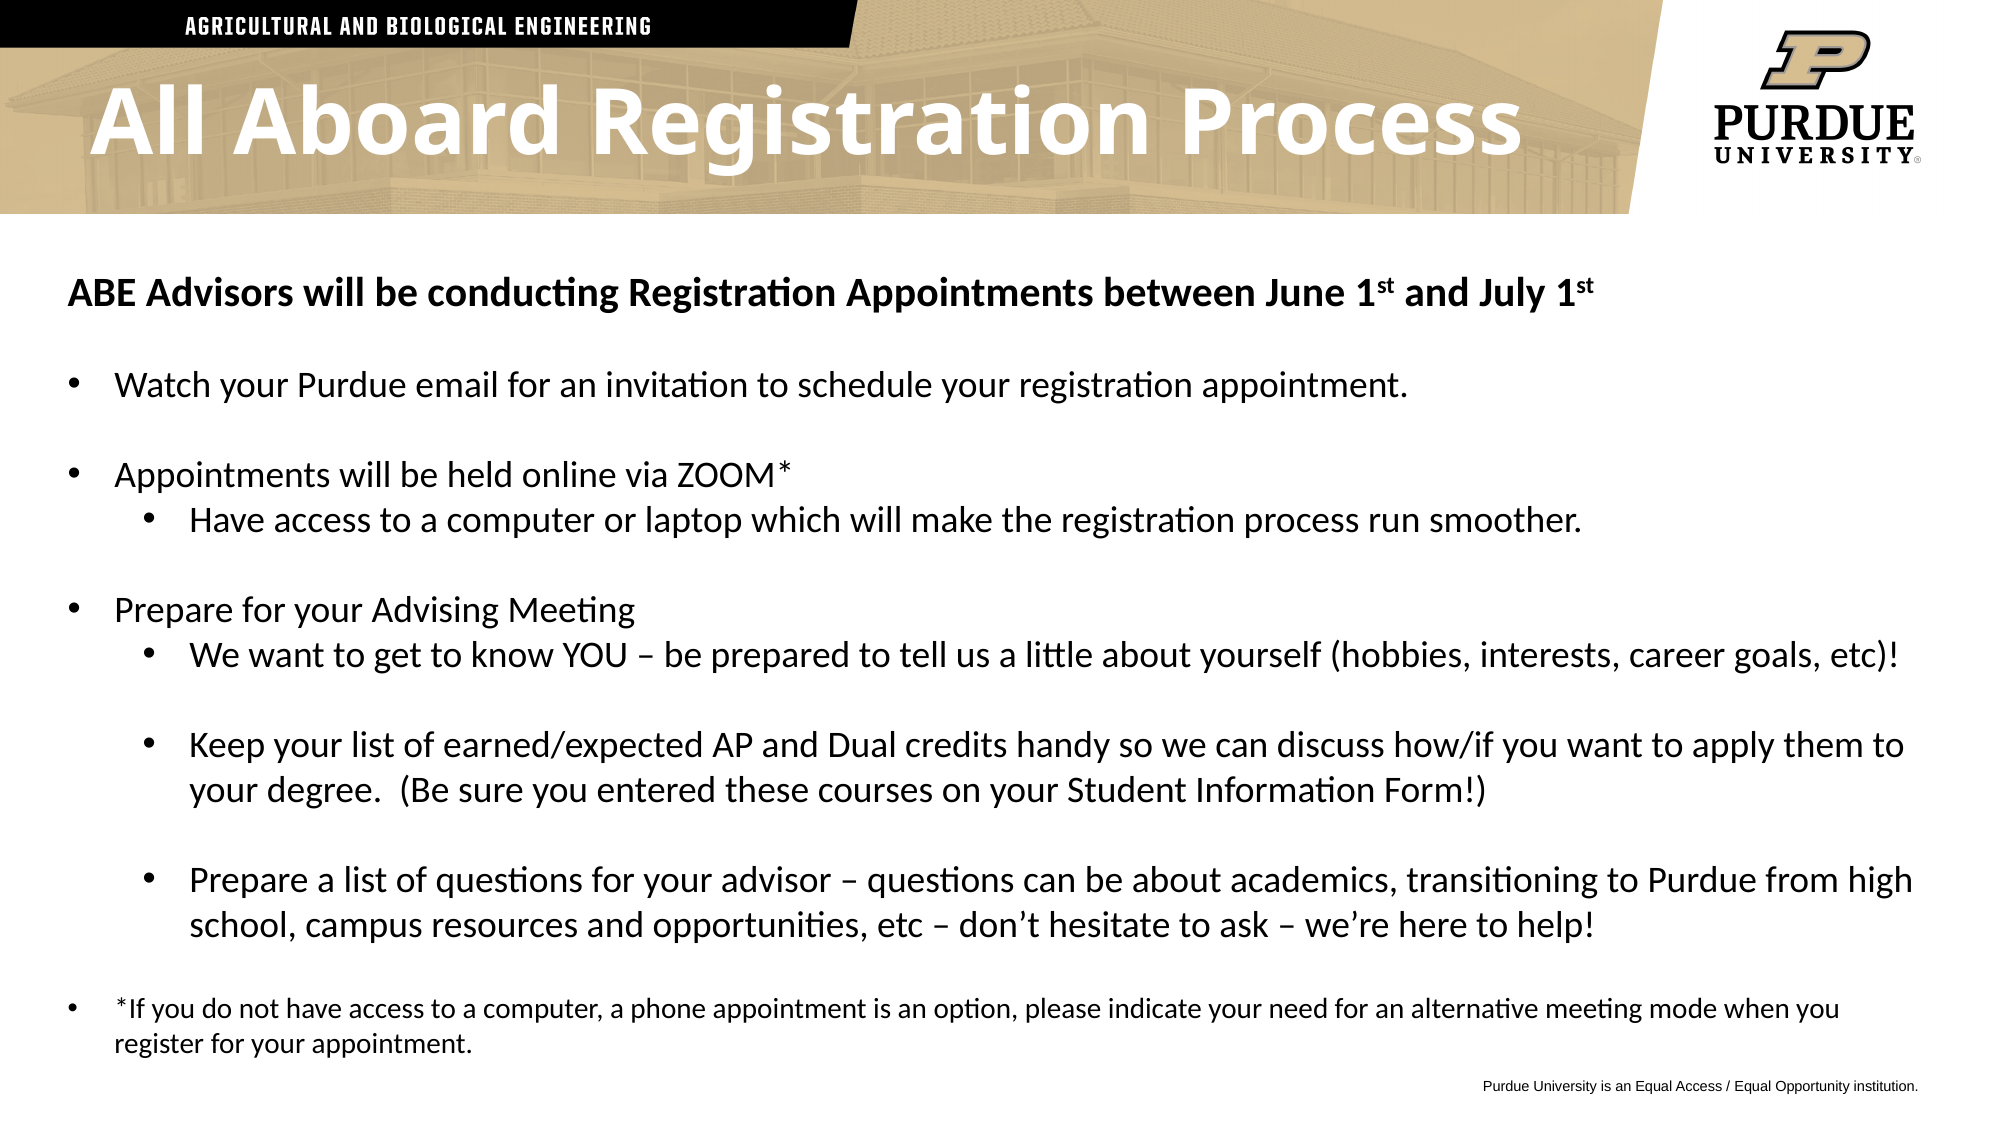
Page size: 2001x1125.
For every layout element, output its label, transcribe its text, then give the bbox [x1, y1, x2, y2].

text_box All Aboard Registration Process [75, 55, 1746, 181]
text_box ABE Advisors will be conducting Registration Appointments between June 1st and July 1st Watch your Purdue email for an invitation to schedule your registration appointment. Appointments will be held online via ZOOM* Have access to a computer or laptop which will make the registration process run smoother. Prepare for your Advising Meeting We want to get to know YOU – be prepared to tell us a little about yourself (hobbies, interests, career goals, etc)! Keep your list of earned/expected AP and Dual credits handy so we can discuss how/if you want to apply them to your degree. (Be sure you entered these courses on your Student Information Form!) Prepare a list of questions for your advisor – questions can be about academics, transitioning to Purdue from high school, campus resources and opportunities, etc – don’t hesitate to ask – we’re here to help! *If you do not have access to a computer, a phone appointment is an option, please indicate your need for an alternative meeting mode when you register for your appointment. [52, 257, 1948, 1067]
picture [0, 0, 2000, 214]
